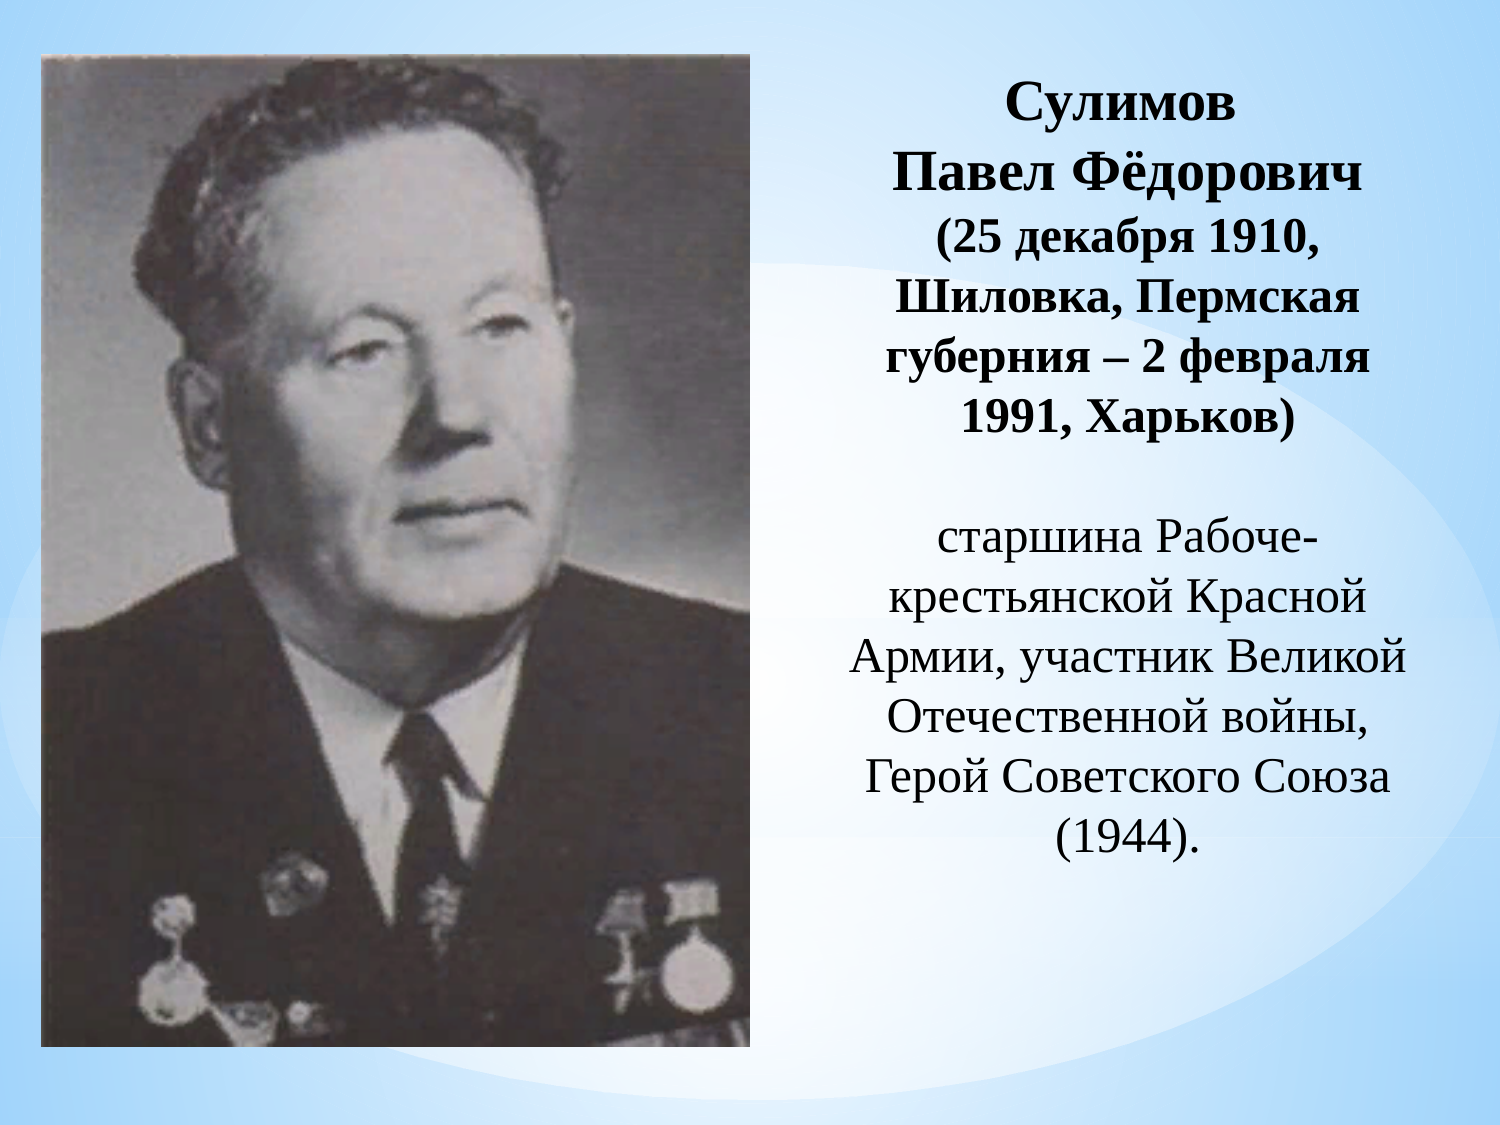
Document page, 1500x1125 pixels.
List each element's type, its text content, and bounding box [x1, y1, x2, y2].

title Сулимов Павел Фёдорович (25 декабря 1910, Шиловка, Пермская губерния – 2 февраля 1991, Харьков) старшина Рабоче-крестьянской Красной Армии, участник Великой Отечественной войны, Герой Советского Союза (1944). [809, 54, 1447, 1106]
picture [41, 54, 751, 1047]
